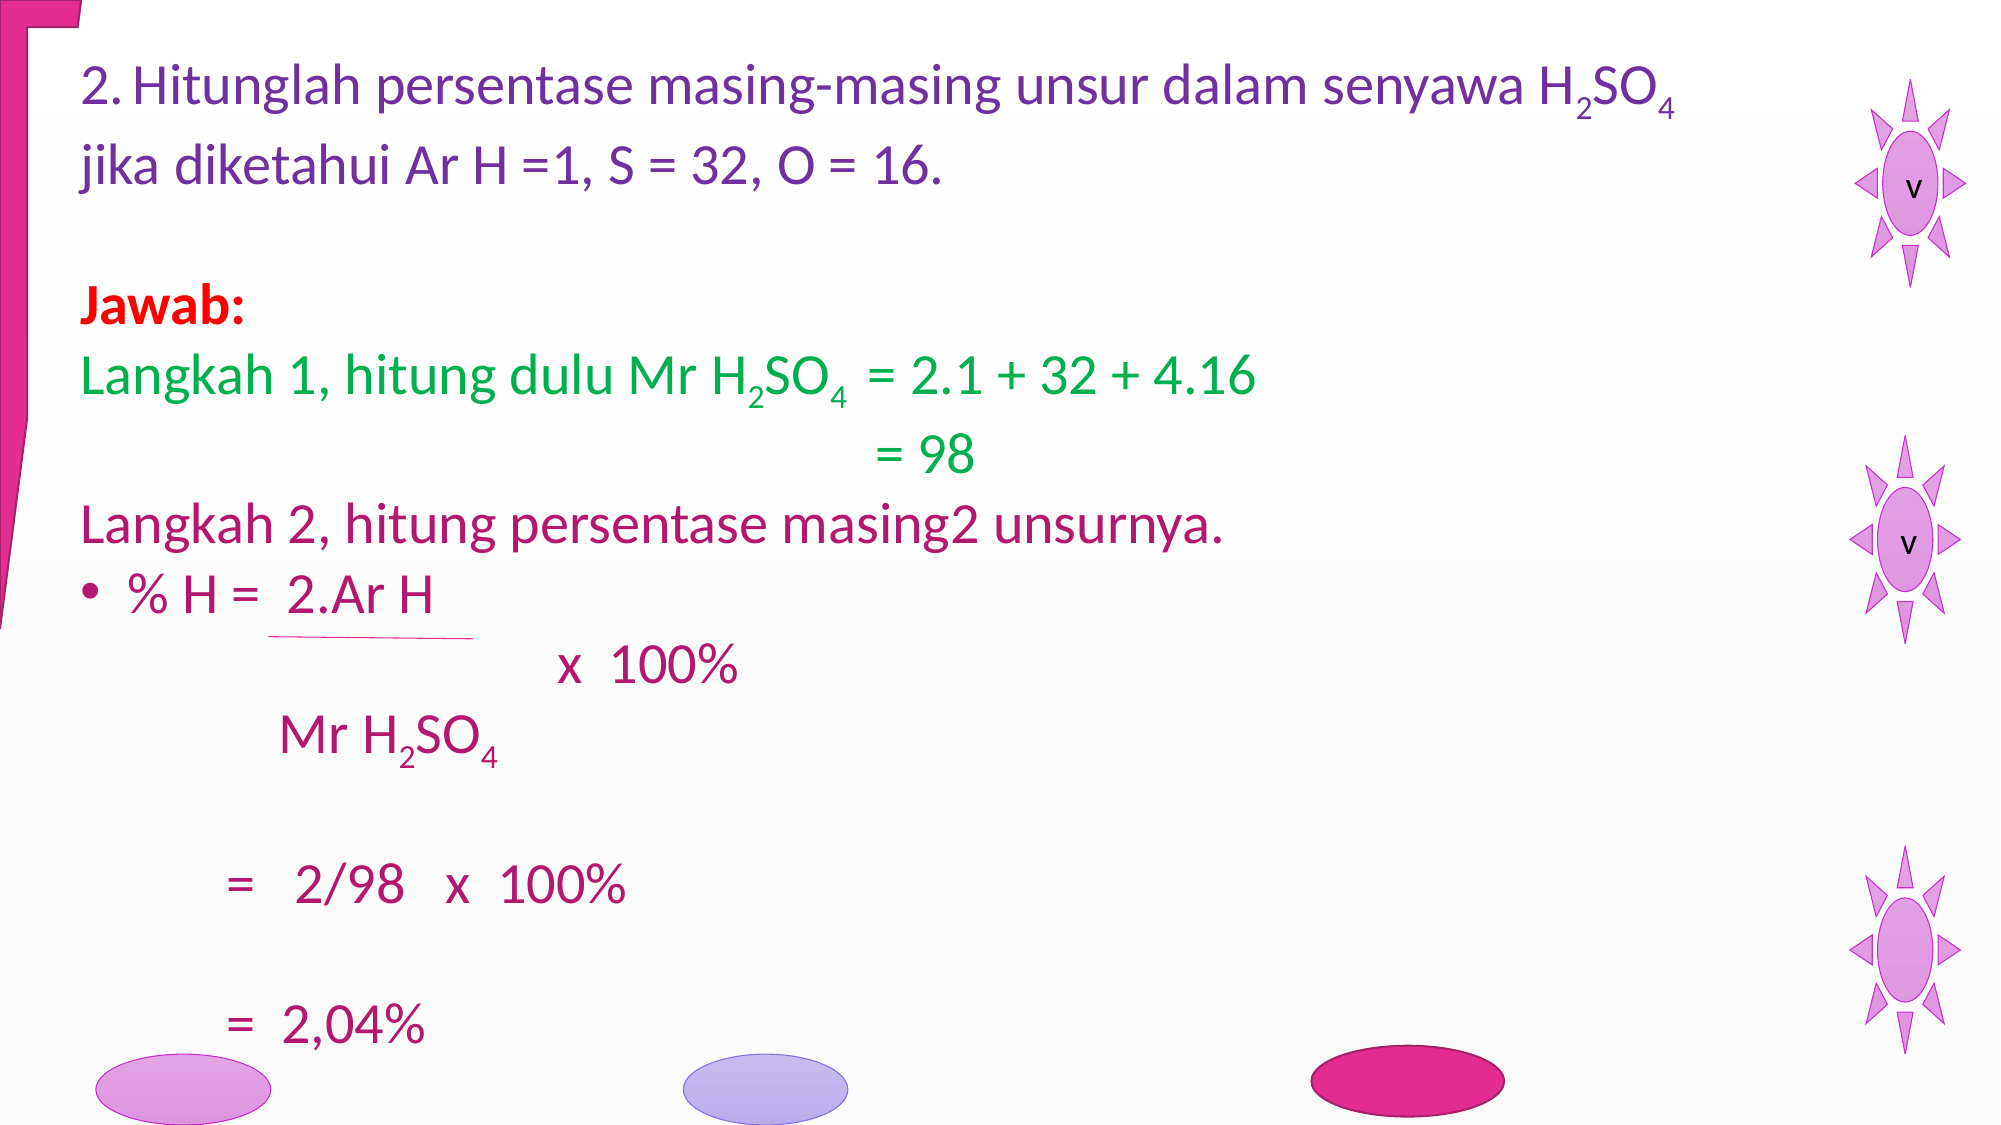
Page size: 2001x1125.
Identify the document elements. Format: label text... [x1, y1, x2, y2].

text_box 2. Hitunglah persentase masing-masing unsur dalam senyawa H2SO4 jika diketahui Ar H =1, S = 32, O = 16. Jawab: Langkah 1, hitung dulu Mr H2SO4 = 2.1 + 32 + 4.16 = 98 Langkah 2, hitung persentase masing2 unsurnya. % H = 2.Ar H x 100% Mr H2SO4 = 2/98 x 100% = 2,04% [65, 38, 1735, 1125]
